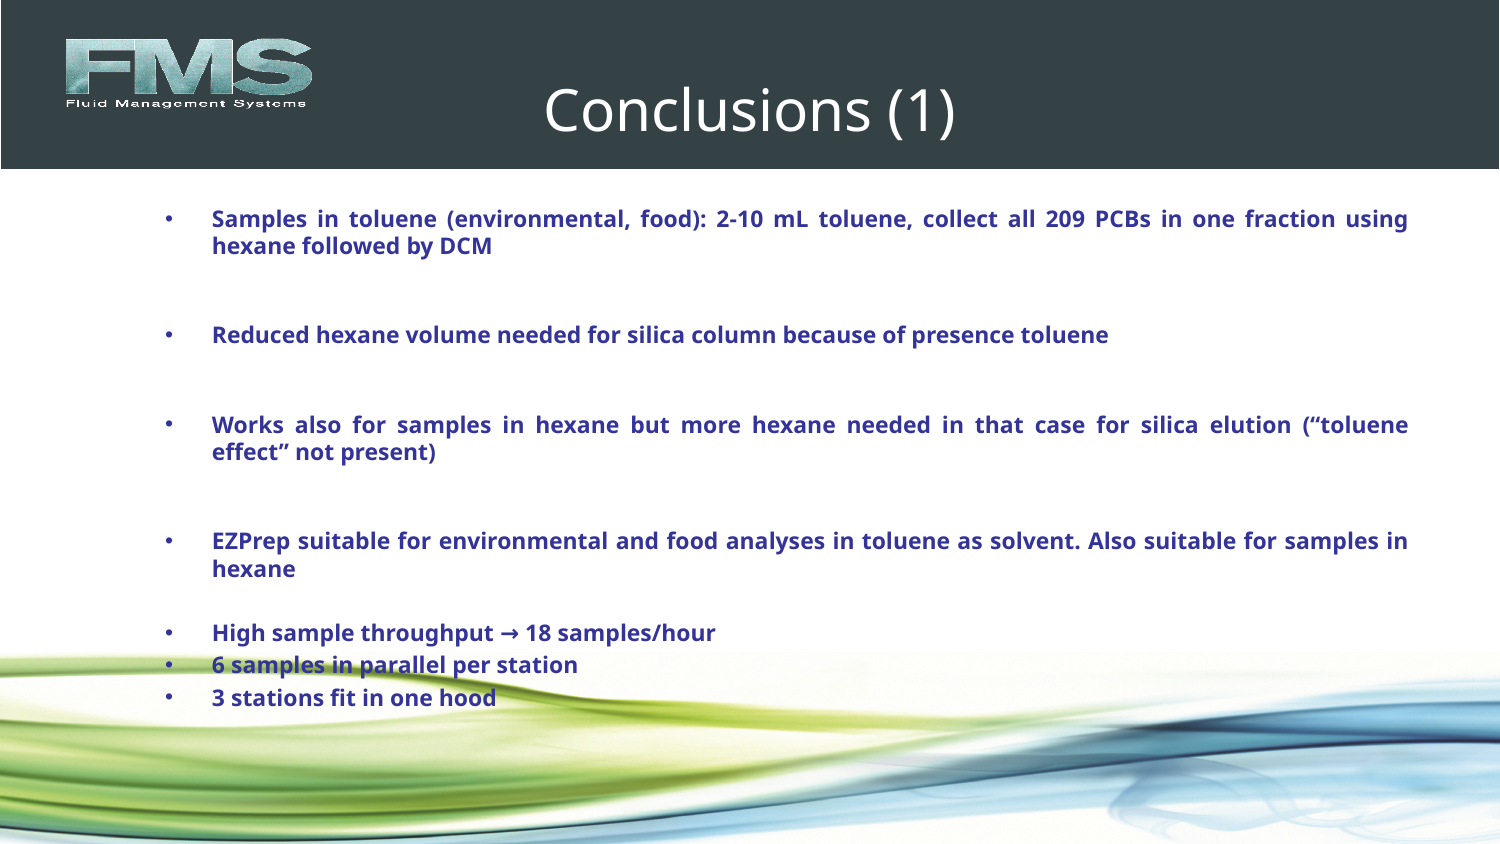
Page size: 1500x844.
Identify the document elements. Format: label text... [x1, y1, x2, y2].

picture [62, 37, 74, 109]
title Conclusions (1) [74, 37, 1426, 179]
list Samples in toluene (environmental, food): 2-10 mL toluene, collect all 209 PCBs in one fraction using hexane followed by DCM Reduced hexane volume needed for silica column because of presence toluene Works also for samples in hexane but more hexane needed in that case for silica elution (“toluene effect” not present) EZPrep suitable for environmental and food analyses in toluene as solvent. Also suitable for samples in hexane High sample throughput → 18 samples/hour 6 samples in parallel per station 3 stations fit in one hood [74, 196, 1426, 754]
picture [0, 652, 1500, 844]
